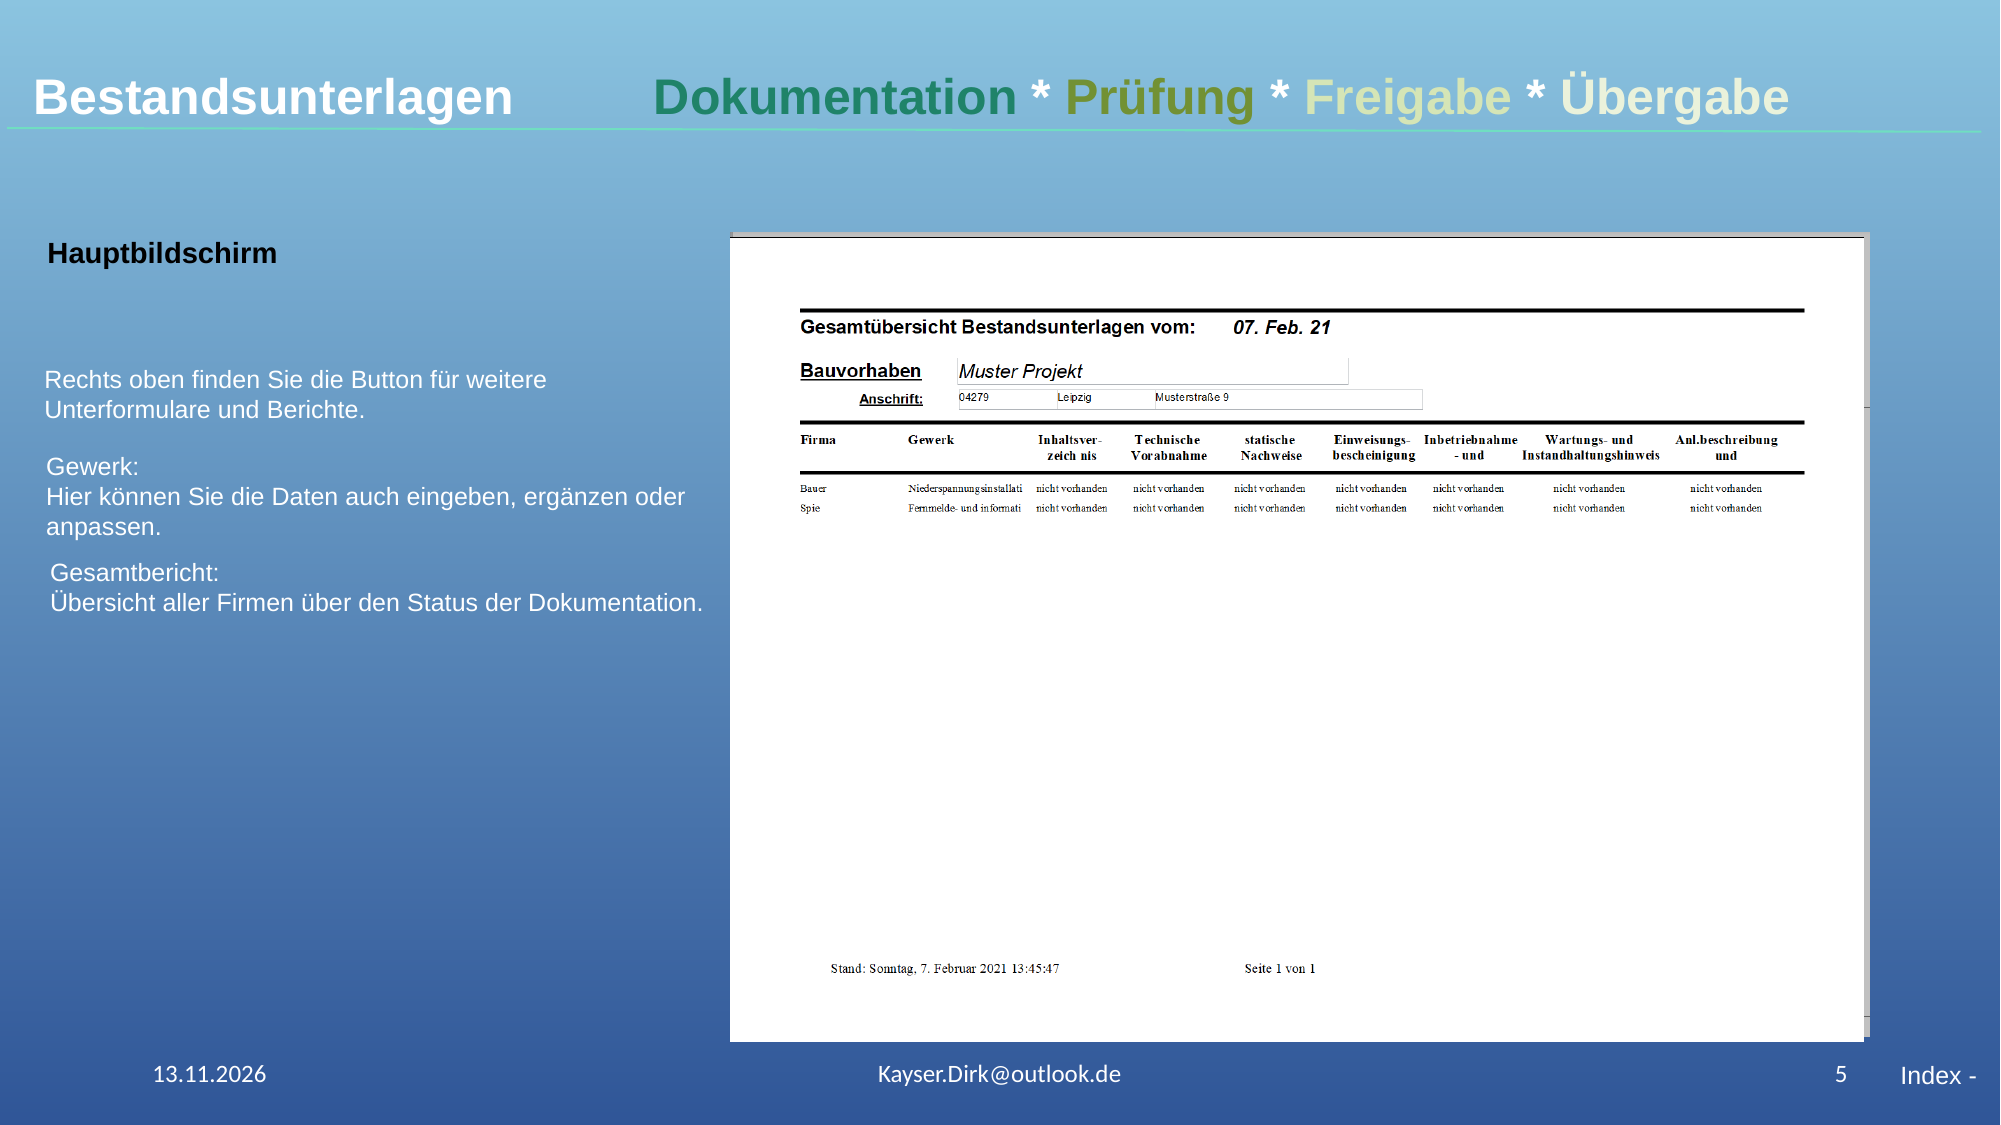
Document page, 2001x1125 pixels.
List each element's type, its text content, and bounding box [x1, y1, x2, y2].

text_box Gewerk: Hier können Sie die Daten auch eingeben, ergänzen oder anpassen. [31, 443, 718, 548]
text_box Bestandsunterlagen Dokumentation * Prüfung * Freigabe * Übergabe [18, 68, 1981, 132]
text_box Index - [1885, 1052, 2000, 1098]
picture [730, 232, 1870, 1042]
text_box Gesamtbericht: Übersicht aller Firmen über den Status der Dokumentation. [35, 548, 722, 624]
text_box Hauptbildschirm [32, 233, 708, 277]
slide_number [137, 1042, 588, 1103]
footer Kayser.Dirk@outlook.de [662, 1042, 1338, 1103]
text_box Rechts oben finden Sie die Button für weitere Unterformulare und Berichte. [29, 356, 718, 432]
slide_number 5 [1412, 1042, 1863, 1103]
